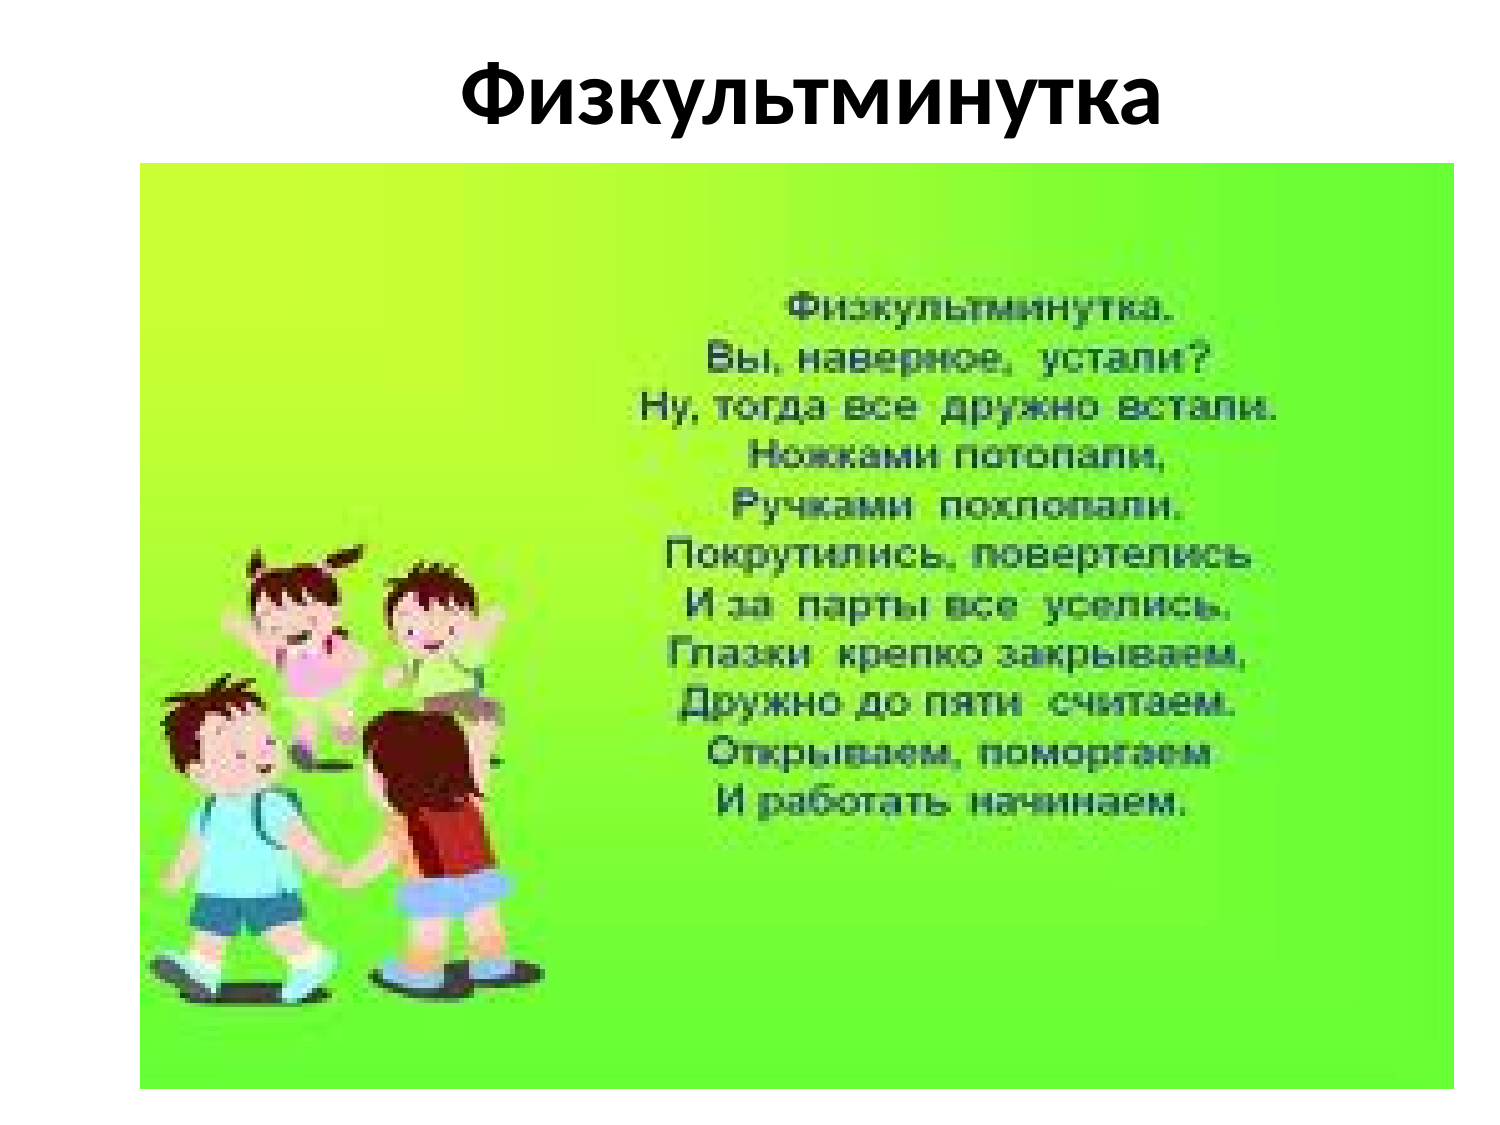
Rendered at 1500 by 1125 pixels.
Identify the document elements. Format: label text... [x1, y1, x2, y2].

picture [140, 163, 1454, 1090]
title Физкультминутка [174, 0, 1450, 162]
